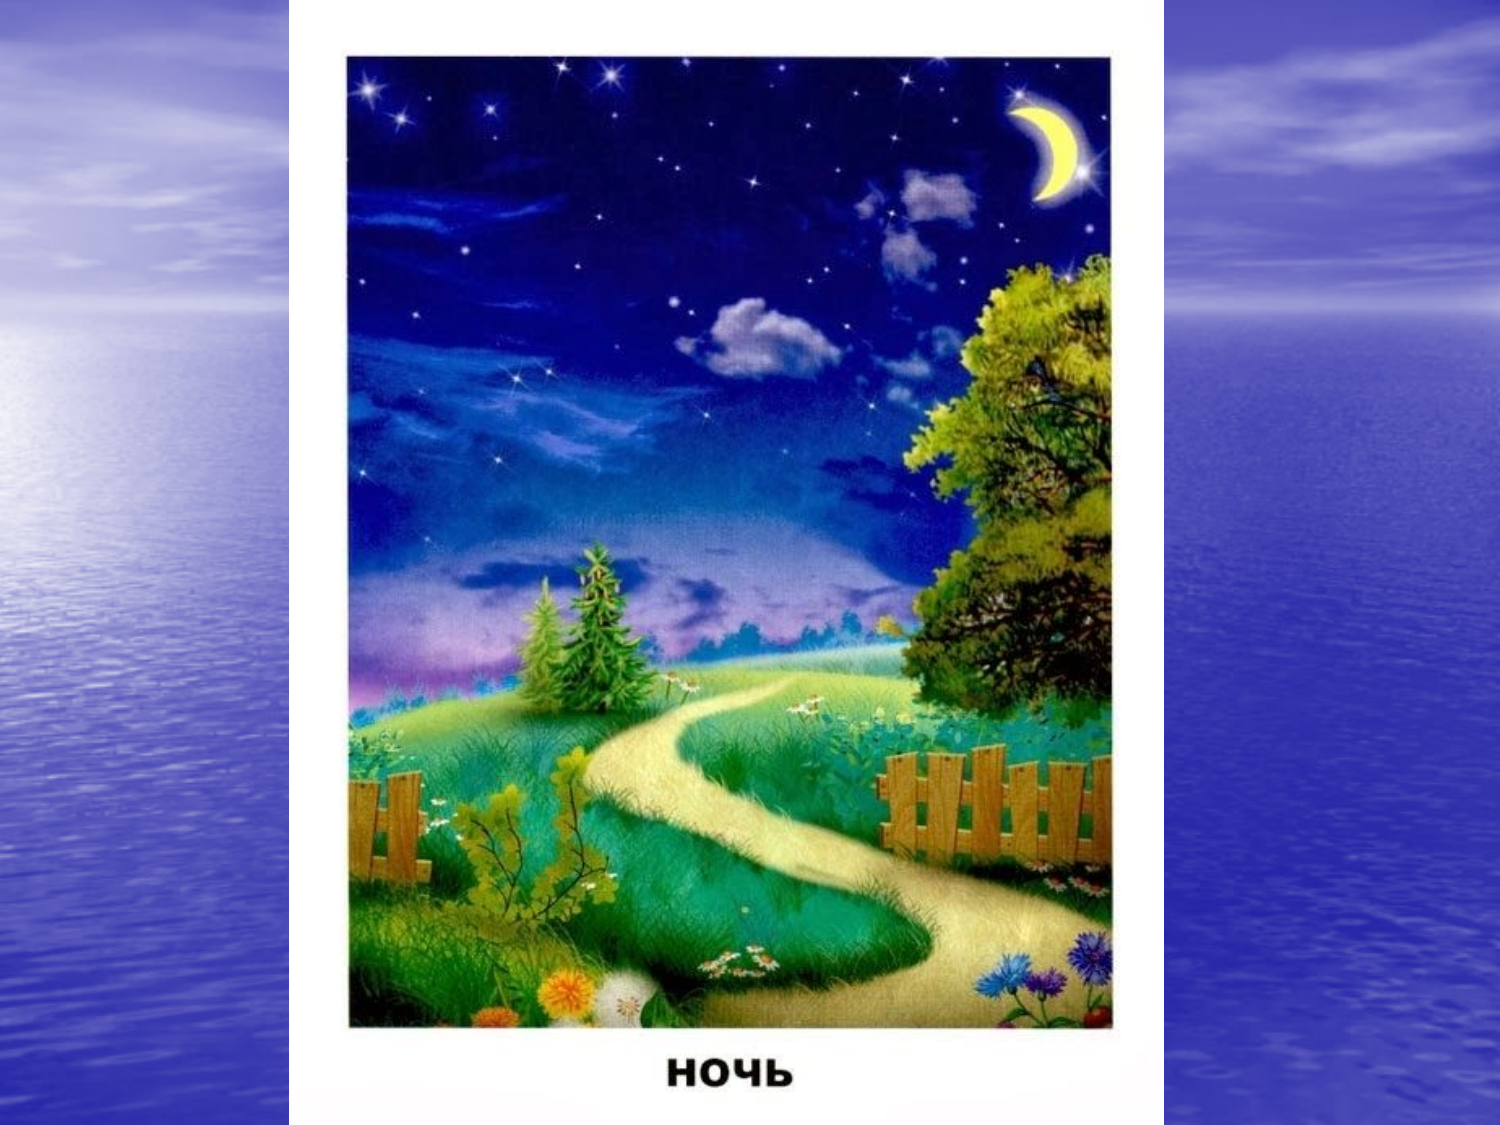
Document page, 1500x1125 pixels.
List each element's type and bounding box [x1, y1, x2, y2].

picture [289, 0, 1164, 1125]
